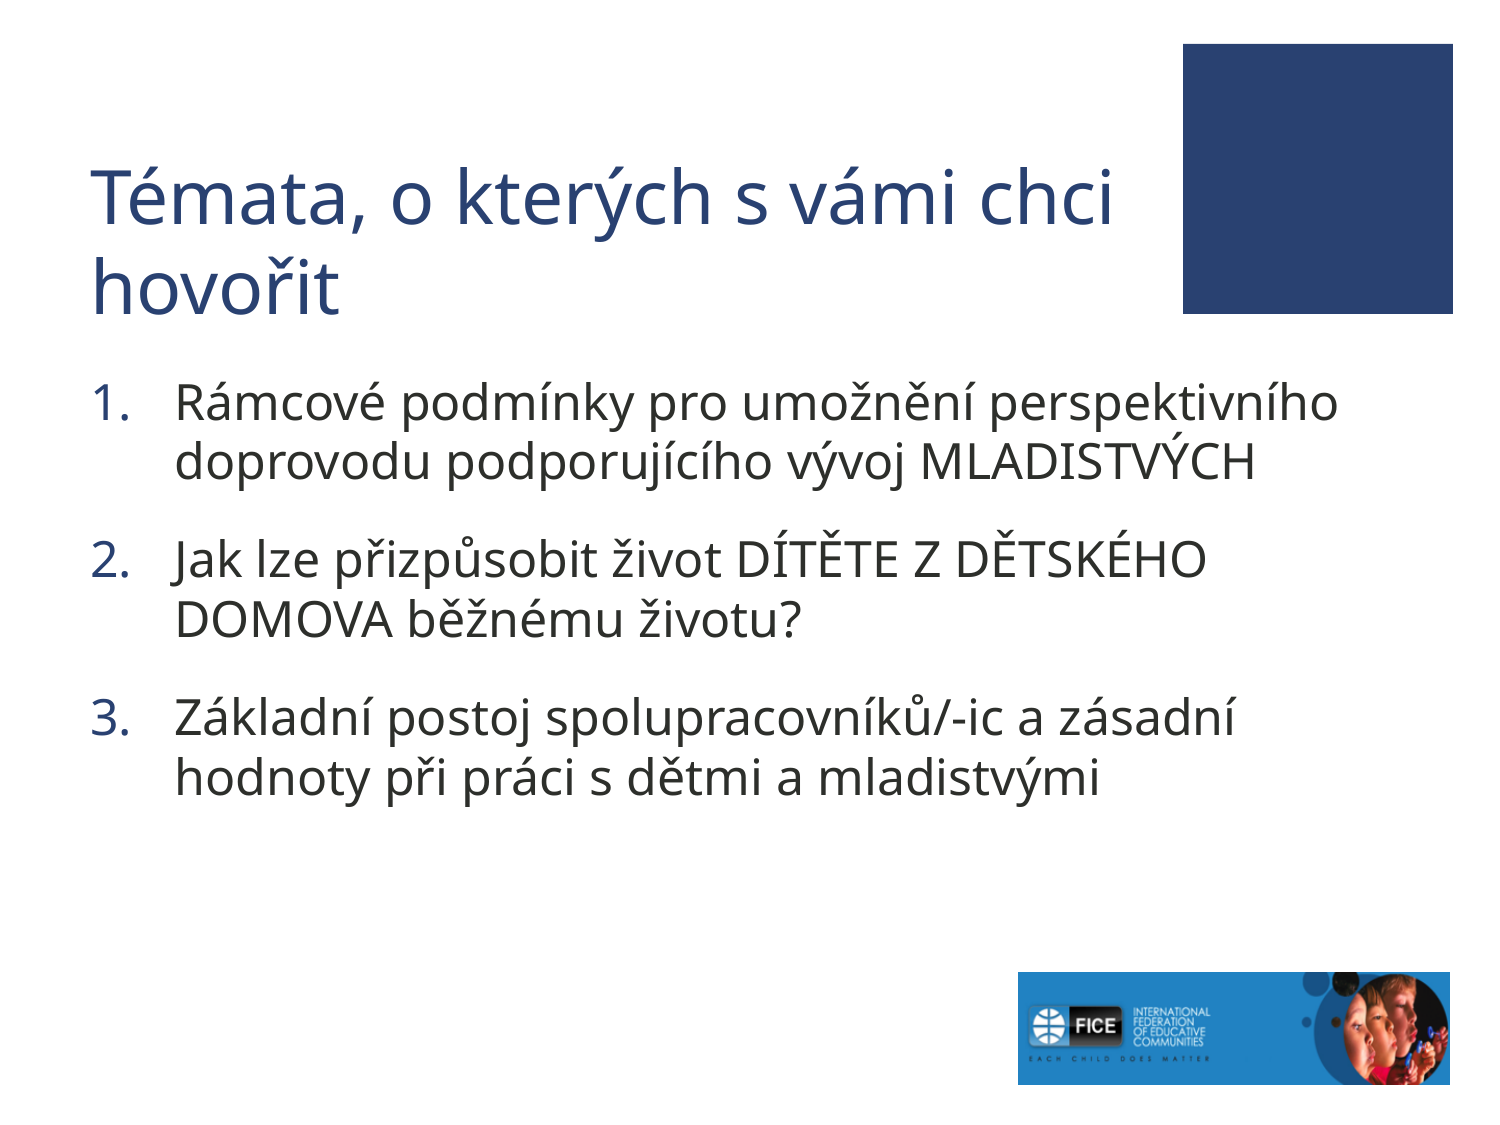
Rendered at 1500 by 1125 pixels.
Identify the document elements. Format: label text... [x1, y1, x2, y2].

picture [1018, 972, 1451, 1086]
title Témata, o kterých s vámi chci hovořit [75, 149, 1143, 338]
list Rámcové podmínky pro umožnění perspektivního doprovodu podporujícího vývoj MLADISTVÝCH Jak lze přizpůsobit život dítěte z dětského domova běžnému životu? Základní postoj spolupracovníků/-ic a zásadní hodnoty při práci s dětmi a mladistvými [75, 362, 1450, 1005]
